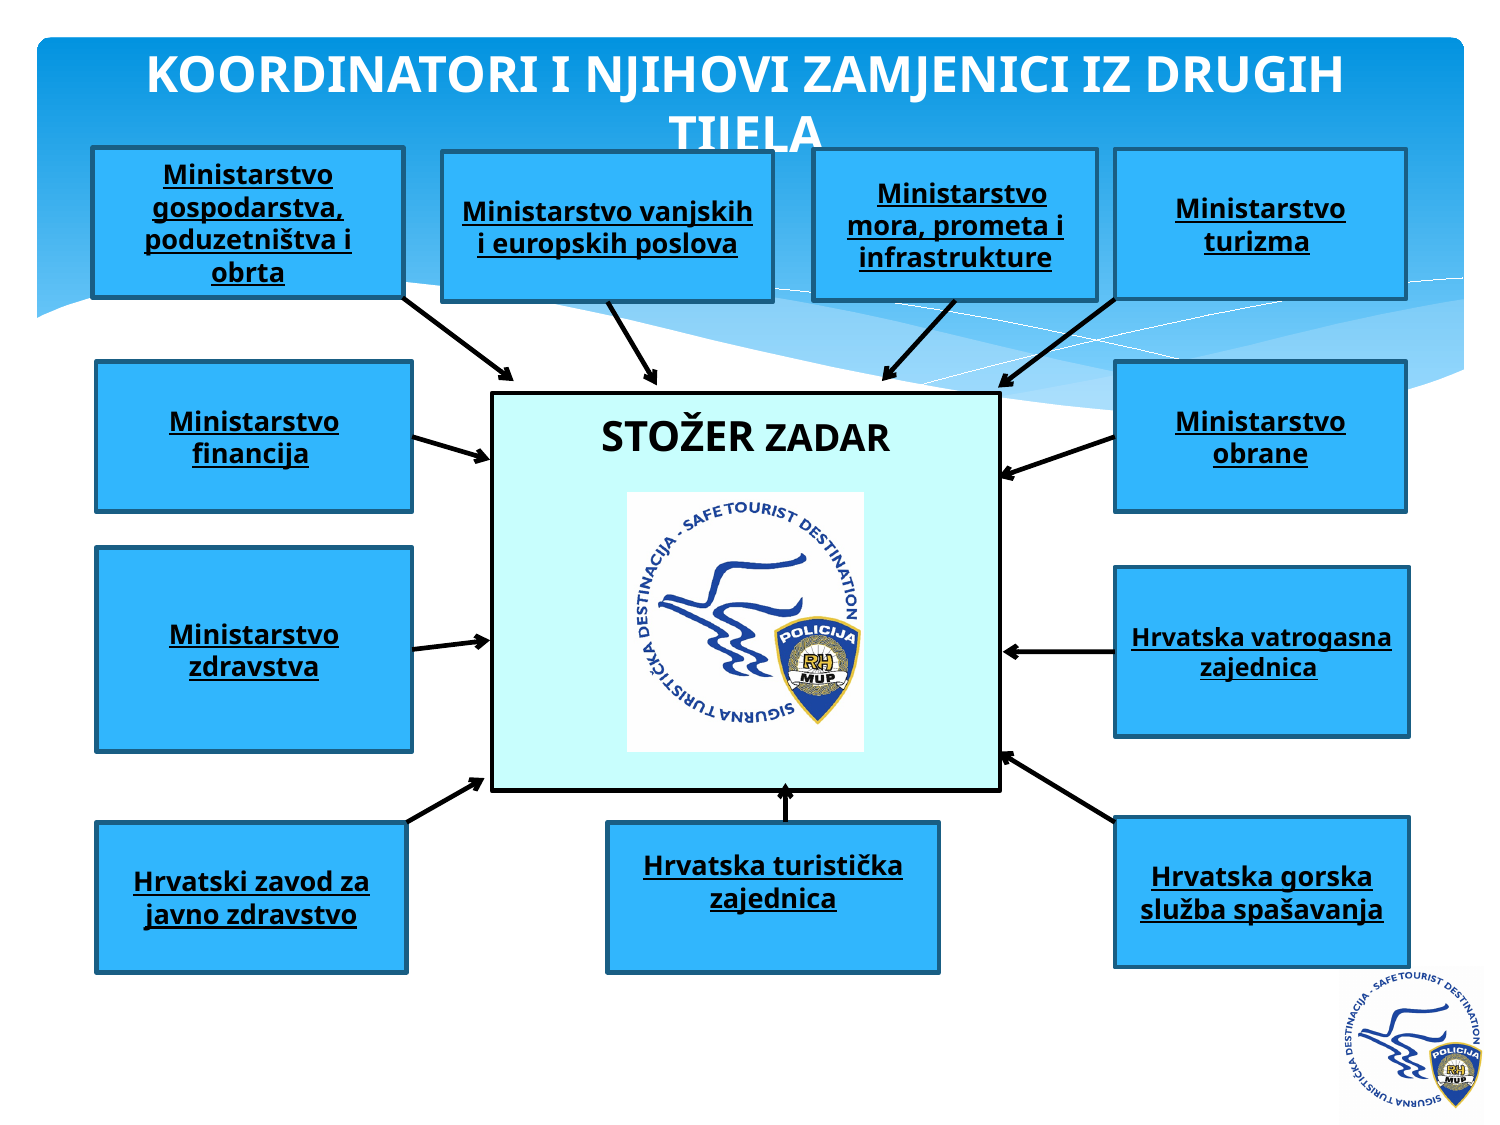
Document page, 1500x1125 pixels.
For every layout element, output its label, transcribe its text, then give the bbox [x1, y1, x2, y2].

picture [805, 57, 830, 68]
picture [521, 57, 536, 68]
picture [150, 57, 157, 68]
picture [988, 57, 994, 68]
picture [963, 57, 978, 68]
picture [162, 57, 176, 68]
text_box Hrvatski zavod za javno zdravstvo [95, 821, 408, 974]
picture [1241, 57, 1247, 68]
picture [871, 57, 883, 68]
text_box STOŽER ZADAR [491, 392, 1001, 792]
picture [627, 492, 865, 752]
picture [1334, 57, 1340, 68]
picture [665, 57, 672, 68]
text_box Ministarstvo zdravstva [95, 546, 413, 753]
picture [1149, 57, 1176, 68]
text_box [406, 777, 485, 823]
picture [1001, 57, 1016, 68]
text_box Ministarstvo obrane [1114, 360, 1407, 513]
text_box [411, 639, 491, 650]
picture [1219, 57, 1225, 68]
picture [396, 57, 412, 68]
text_box Hrvatska gorska služba spašavanja [1114, 816, 1410, 968]
text_box Ministarstvo vanjskih i europskih poslova [441, 151, 774, 303]
picture [935, 57, 955, 68]
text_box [997, 298, 1116, 388]
picture [295, 57, 322, 68]
picture [1104, 57, 1129, 68]
picture [181, 56, 212, 68]
picture [450, 56, 481, 68]
picture [1257, 56, 1283, 68]
picture [329, 57, 344, 68]
picture [491, 57, 515, 68]
picture [919, 57, 926, 68]
picture [1186, 57, 1210, 68]
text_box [607, 301, 657, 386]
picture [703, 56, 734, 68]
text_box Hrvatska turistička zajednica [606, 821, 940, 974]
picture [1312, 57, 1319, 68]
picture [420, 57, 445, 68]
picture [739, 57, 748, 68]
list Ministarstvo mora, prometa i infrastrukture [812, 148, 1098, 302]
picture [772, 57, 787, 68]
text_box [997, 436, 1116, 478]
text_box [402, 297, 514, 382]
picture [643, 57, 658, 68]
picture [895, 57, 908, 68]
picture [1339, 966, 1484, 1125]
title KOORDINATORI I NJIHOVI ZAMJENICI IZ DRUGIH TIJELA [70, 68, 1421, 138]
text_box Ministarstvo turizma [1114, 148, 1407, 300]
picture [760, 57, 769, 68]
picture [614, 57, 620, 68]
picture [221, 56, 252, 68]
text_box Ministarstvo gospodarstva, poduzetništva i obrta [91, 146, 404, 299]
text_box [411, 436, 491, 460]
picture [841, 57, 857, 68]
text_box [881, 300, 956, 382]
picture [351, 57, 366, 68]
picture [262, 57, 286, 68]
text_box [997, 751, 1116, 823]
picture [1084, 57, 1099, 68]
picture [1052, 57, 1067, 68]
picture [687, 57, 693, 68]
picture [376, 57, 382, 68]
text_box Hrvatska vatrogasna zajednica [1114, 566, 1410, 738]
text_box Ministarstvo financija [95, 360, 413, 513]
picture [589, 57, 604, 68]
picture [1290, 57, 1305, 68]
picture [1023, 56, 1047, 68]
picture [629, 57, 636, 68]
picture [553, 57, 568, 68]
